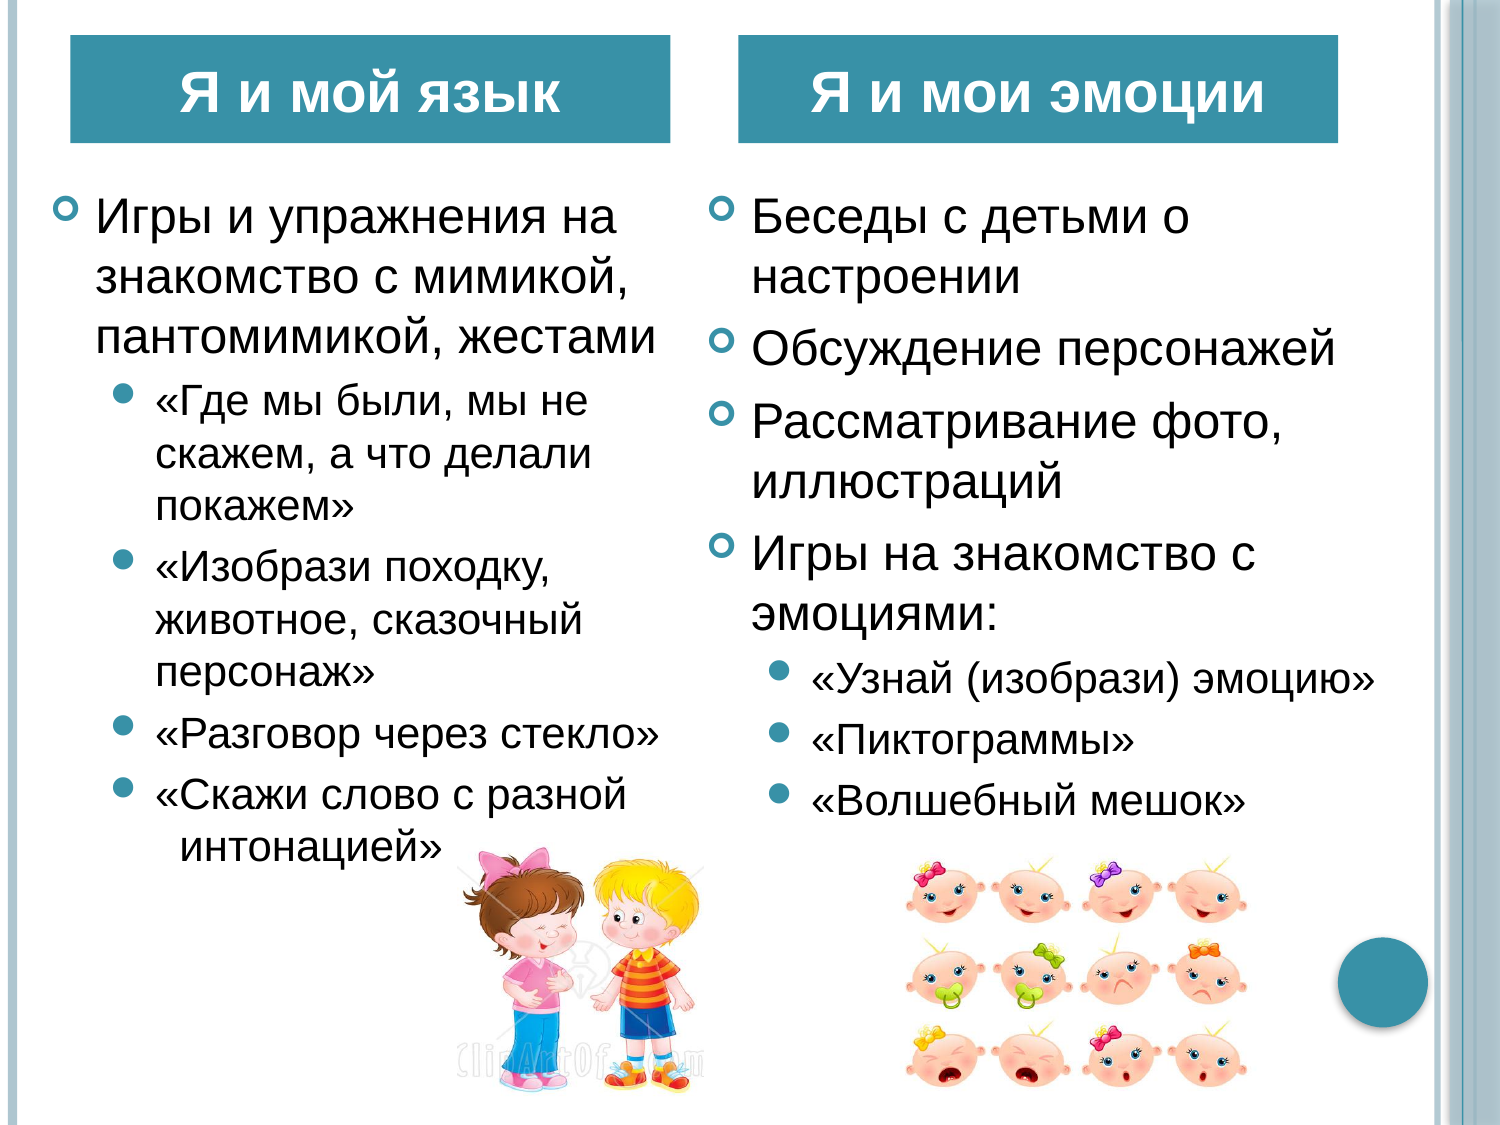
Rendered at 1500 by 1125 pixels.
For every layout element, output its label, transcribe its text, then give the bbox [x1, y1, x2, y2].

picture [890, 843, 1262, 1104]
list Я и мои эмоции [738, 35, 1339, 144]
picture [456, 841, 705, 1097]
list Я и мой язык [70, 35, 671, 144]
list Беседы с детьми о настроении Обсуждение персонажей Рассматривание фото, иллюстраций Игры на знакомство с эмоциями: «Узнай (изобрази) эмоцию» «Пиктограммы» «Волшебный мешок» [691, 175, 1442, 1025]
list Игры и упражнения на знакомство с мимикой, пантомимикой, жестами «Где мы были, мы не скажем, а что делали покажем» «Изобрази походку, животное, сказочный персонаж» «Разговор через стекло» «Скажи слово с разной интонацией» [35, 175, 691, 1025]
